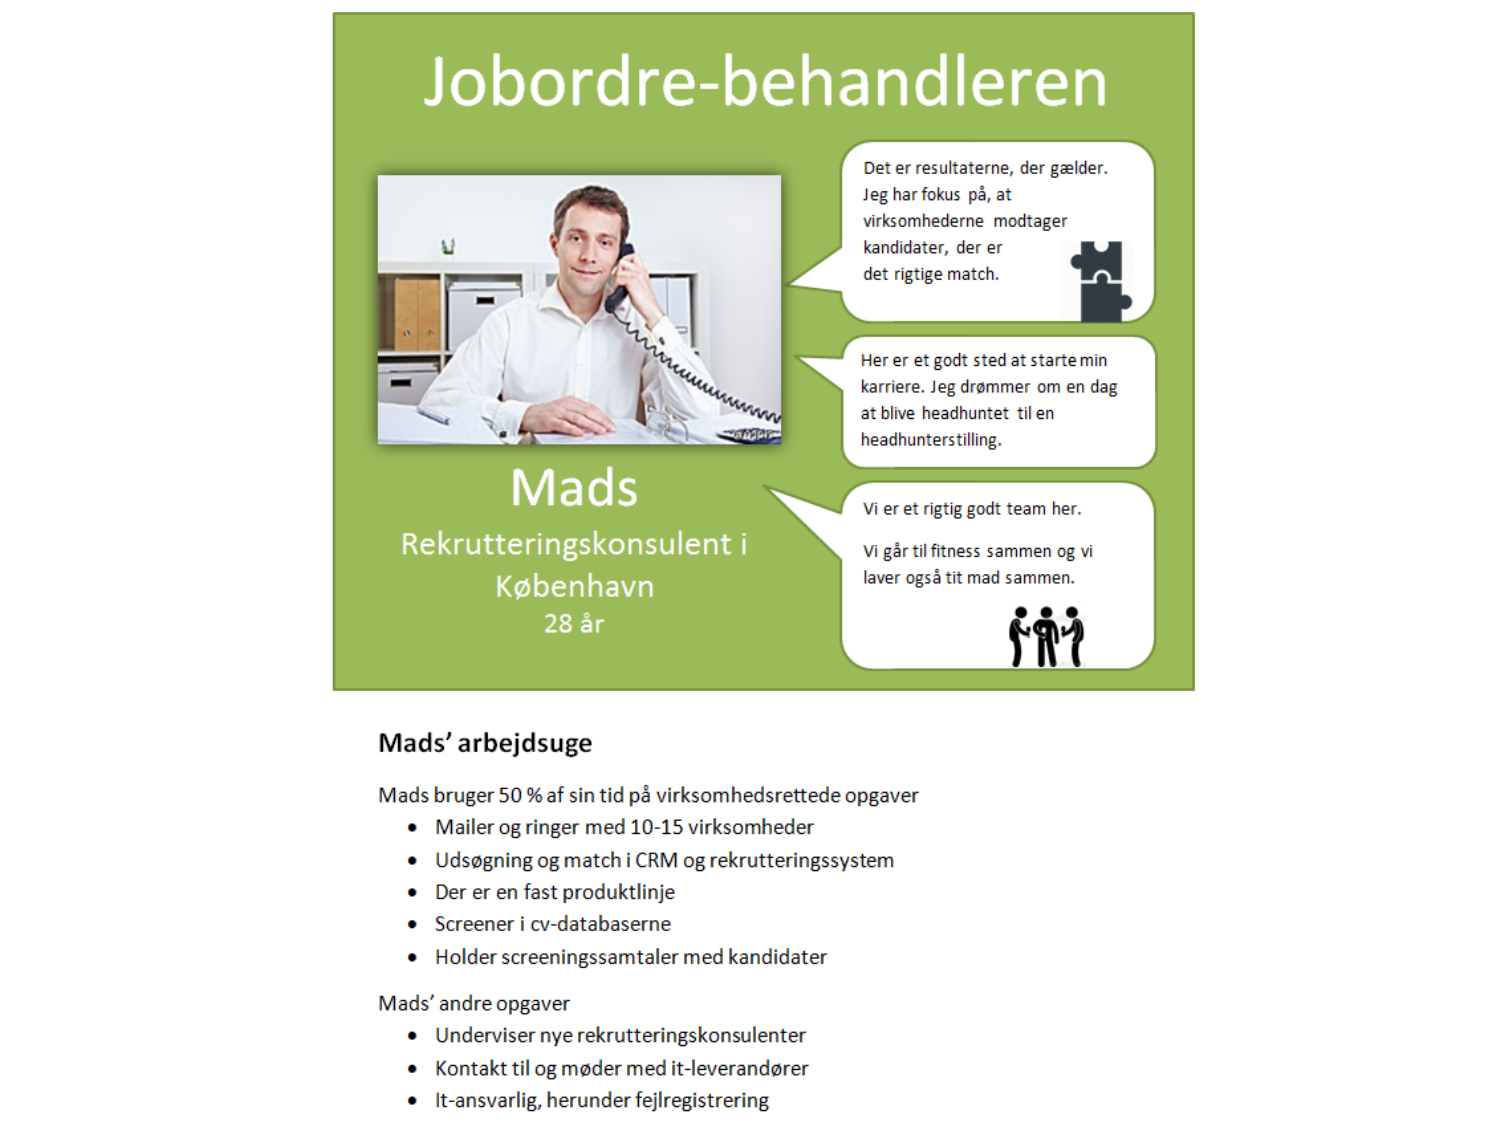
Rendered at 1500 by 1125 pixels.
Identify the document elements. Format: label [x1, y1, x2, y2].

picture [317, 0, 1211, 1119]
